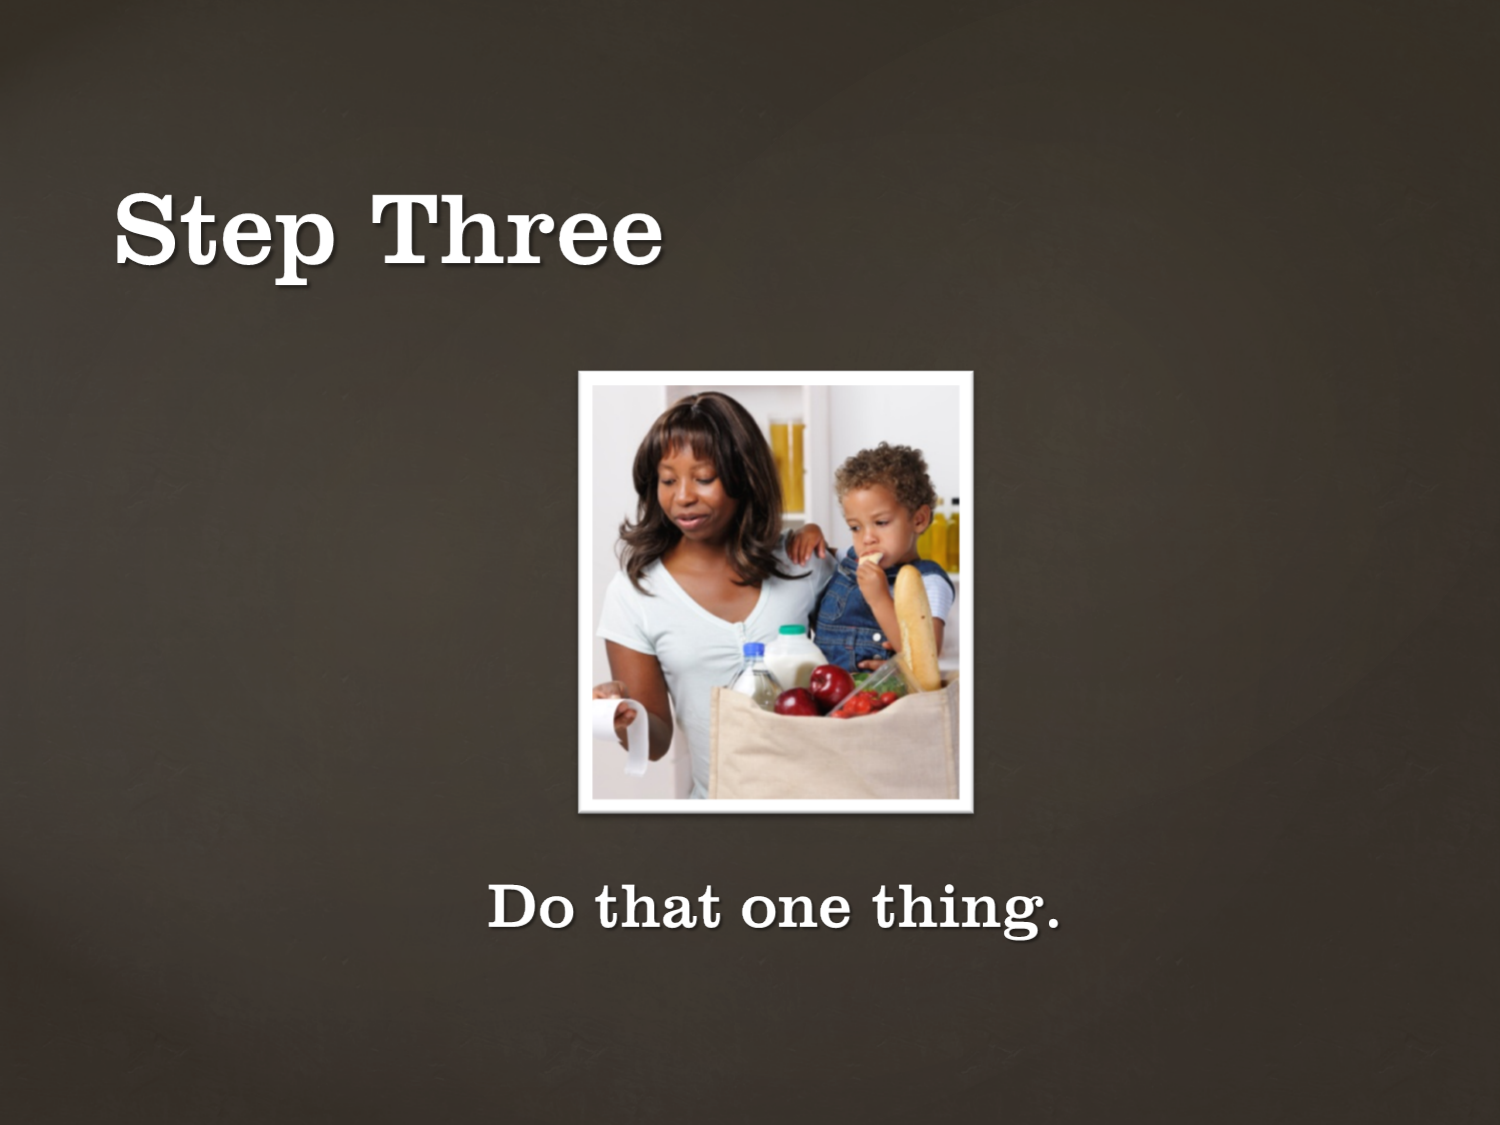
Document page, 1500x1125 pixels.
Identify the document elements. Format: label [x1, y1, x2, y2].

picture [50, 107, 1450, 1018]
